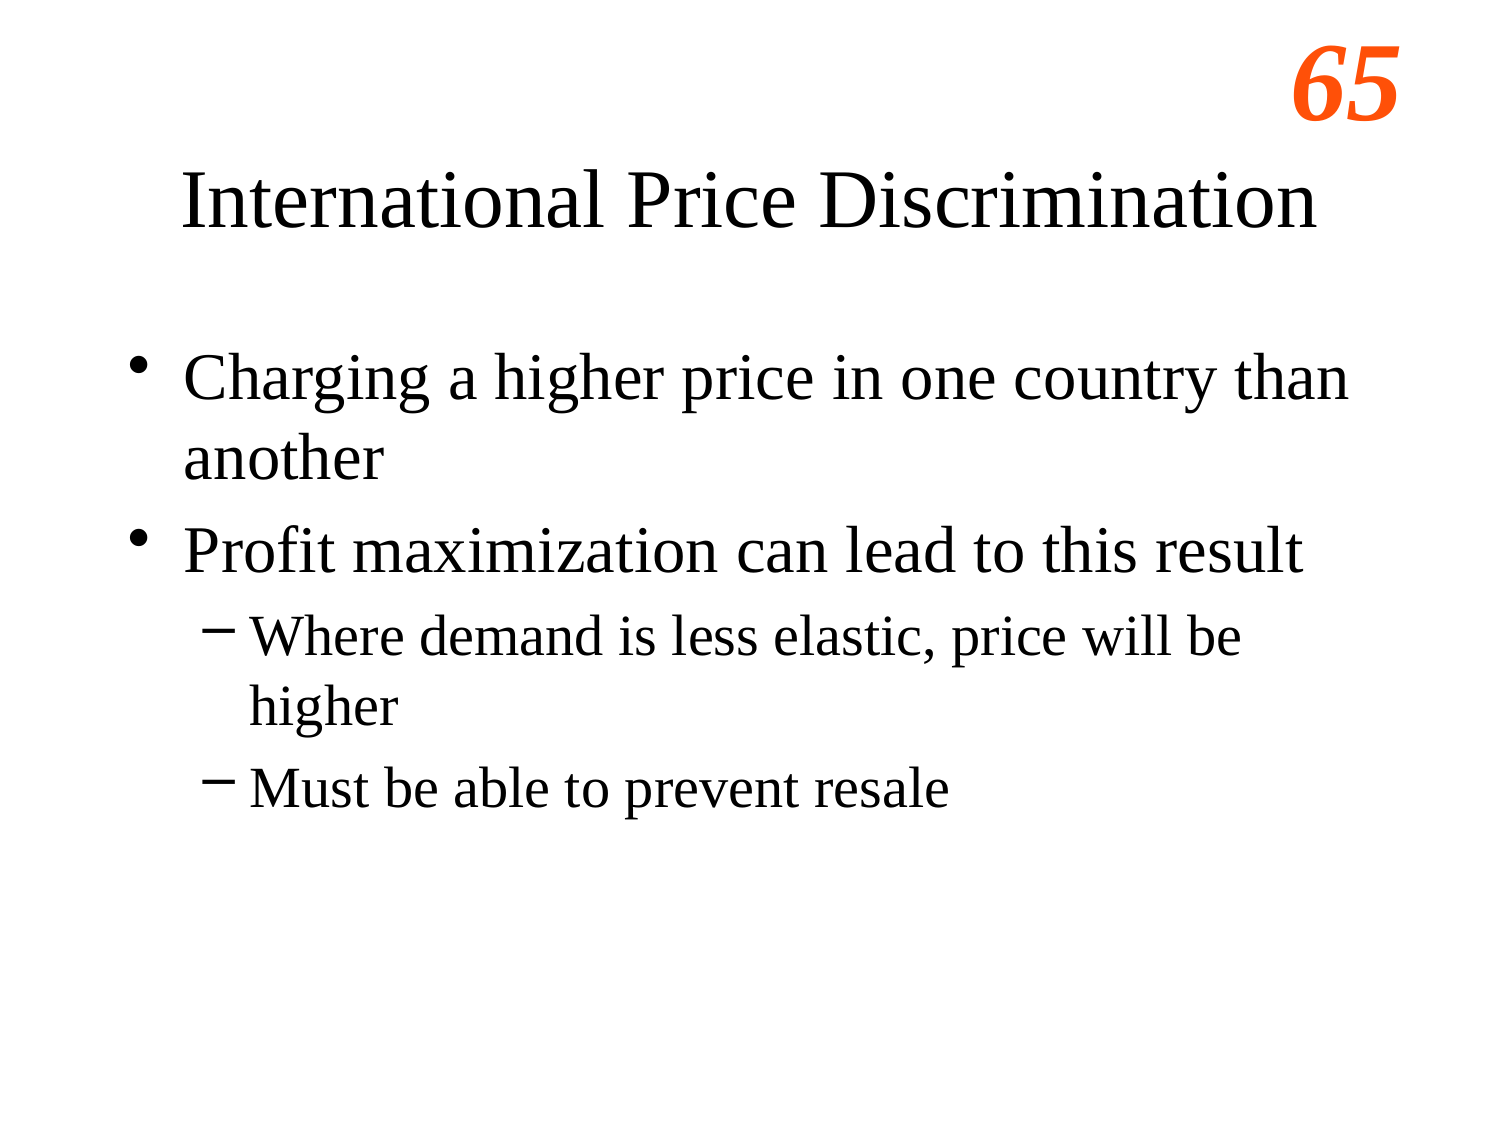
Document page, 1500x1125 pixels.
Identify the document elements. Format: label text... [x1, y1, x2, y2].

title International Price Discrimination [112, 99, 1388, 288]
list Charging a higher price in one country than another Profit maximization can lead to this result Where demand is less elastic, price will be higher Must be able to prevent resale [112, 324, 1388, 1000]
